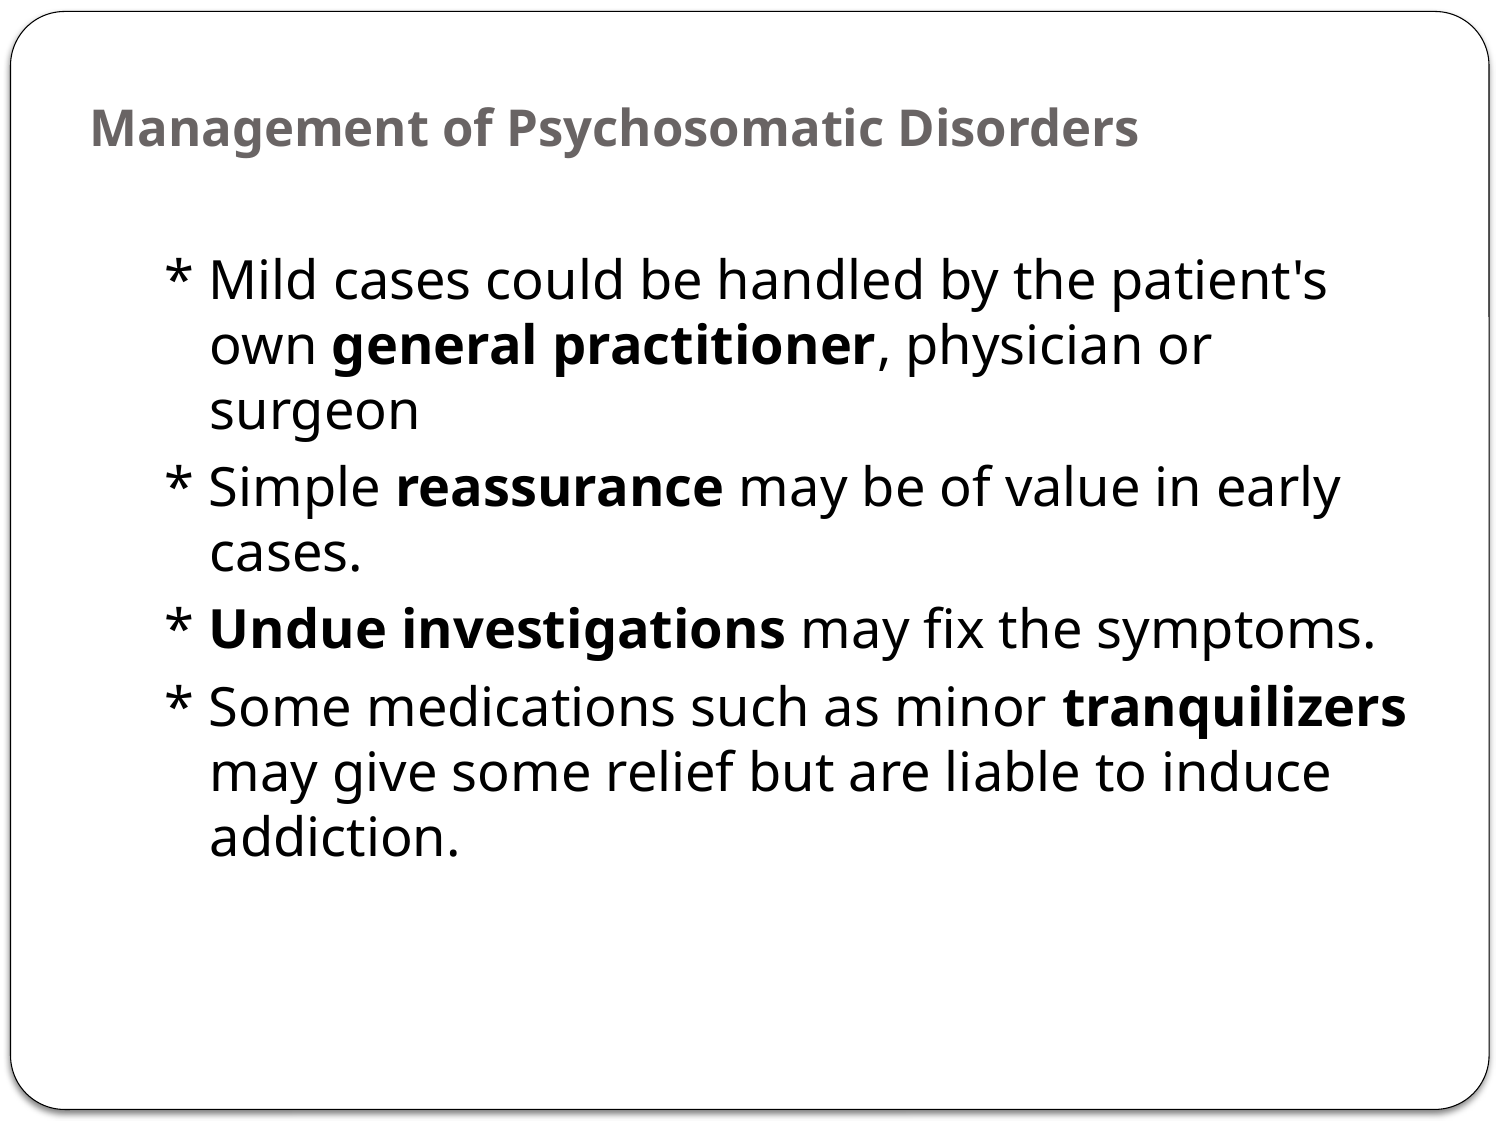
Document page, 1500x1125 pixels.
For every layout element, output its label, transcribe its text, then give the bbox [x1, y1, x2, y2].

title Management of Psychosomatic Disorders [75, 87, 1425, 233]
list * Mild cases could be handled by the patient's own general practitioner, physician or surgeon * Simple reassurance may be of value in early cases. * Undue investigations may fix the symptoms. * Some medications such as minor tranquilizers may give some relief but are liable to induce addiction. [150, 237, 1425, 988]
